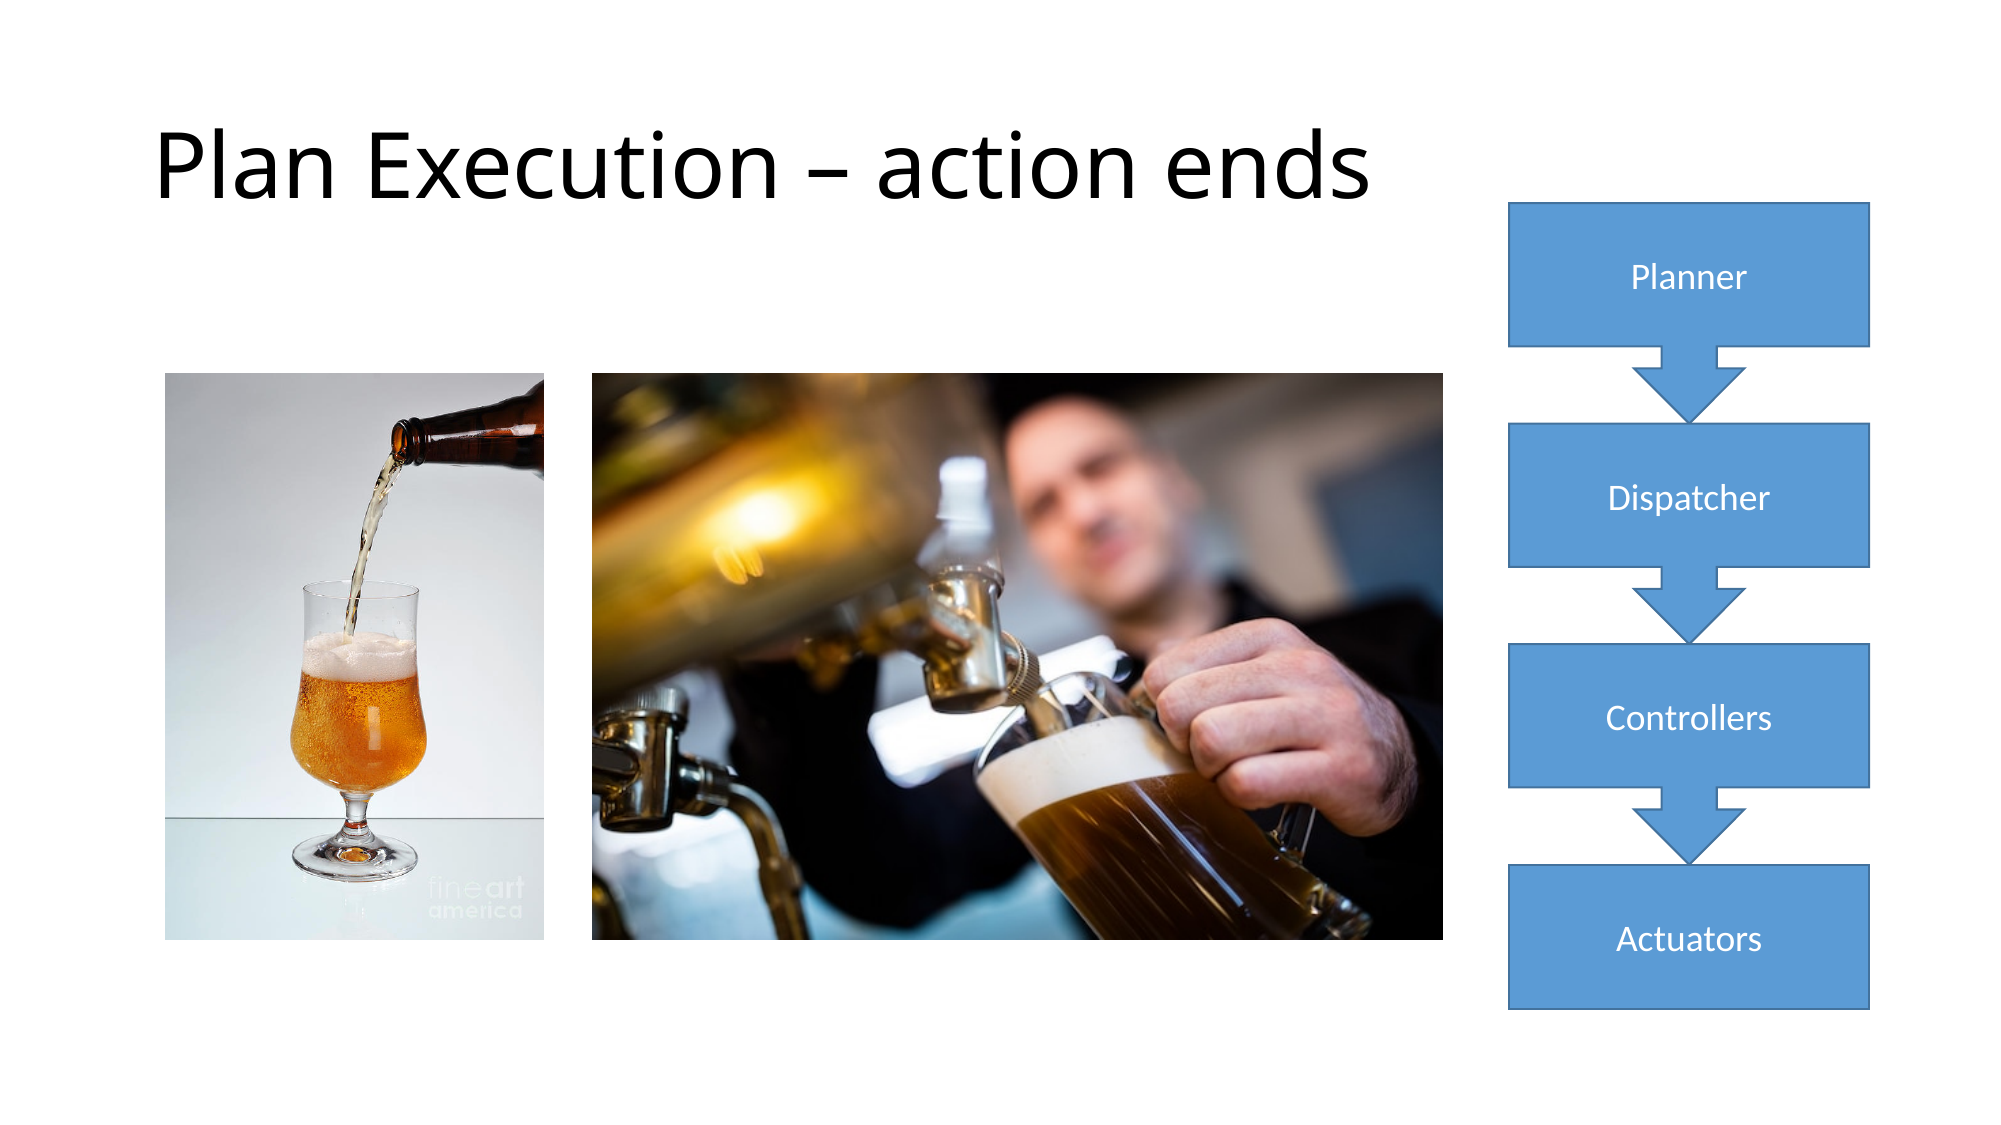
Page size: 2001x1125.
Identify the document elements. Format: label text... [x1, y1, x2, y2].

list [164, 373, 544, 940]
text_box Controllers [1508, 643, 1871, 867]
text_box Dispatcher [1508, 422, 1871, 643]
text_box Planner [1508, 202, 1871, 422]
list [592, 373, 1443, 940]
title Plan Execution – action ends [137, 59, 1863, 278]
text_box Actuators [1508, 864, 1870, 1010]
